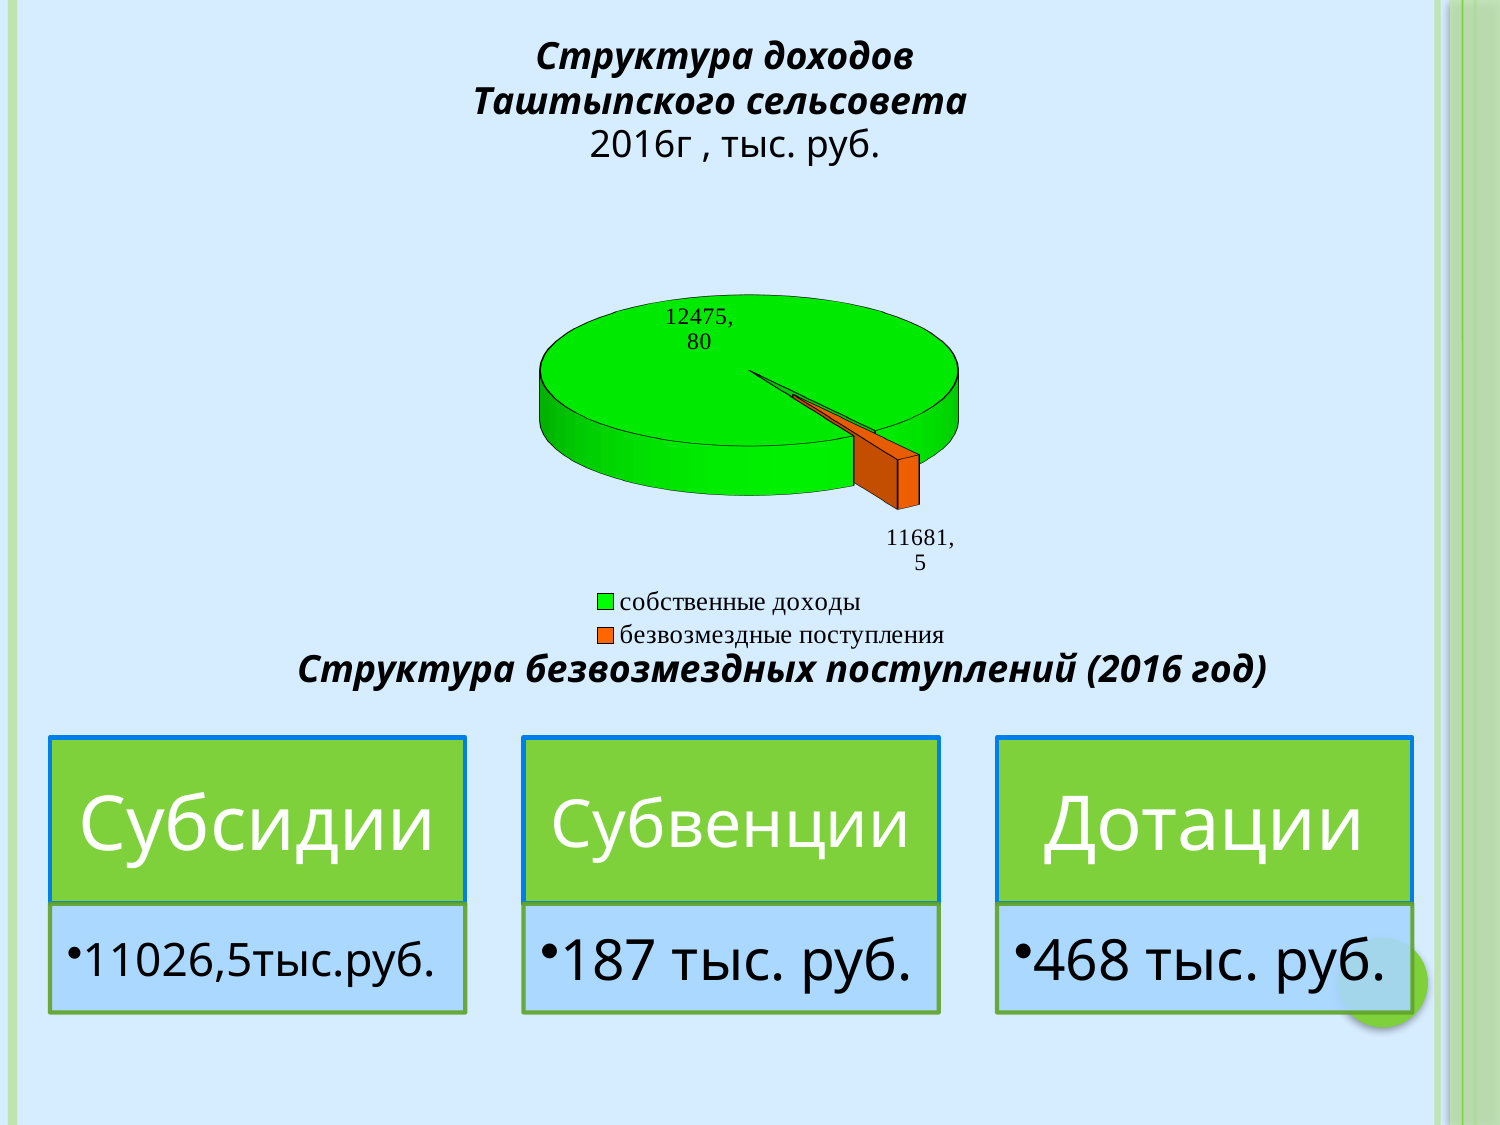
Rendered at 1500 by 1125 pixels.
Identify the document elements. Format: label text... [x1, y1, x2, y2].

text_box Структура безвозмездных поступлений (2016 год) [282, 637, 1283, 698]
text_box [49, 736, 1413, 1013]
chart [399, 186, 1076, 663]
text_box 2016г , тыс. руб. [574, 112, 896, 173]
text_box Структура доходов Таштыпского сельсовета [349, 24, 1100, 175]
